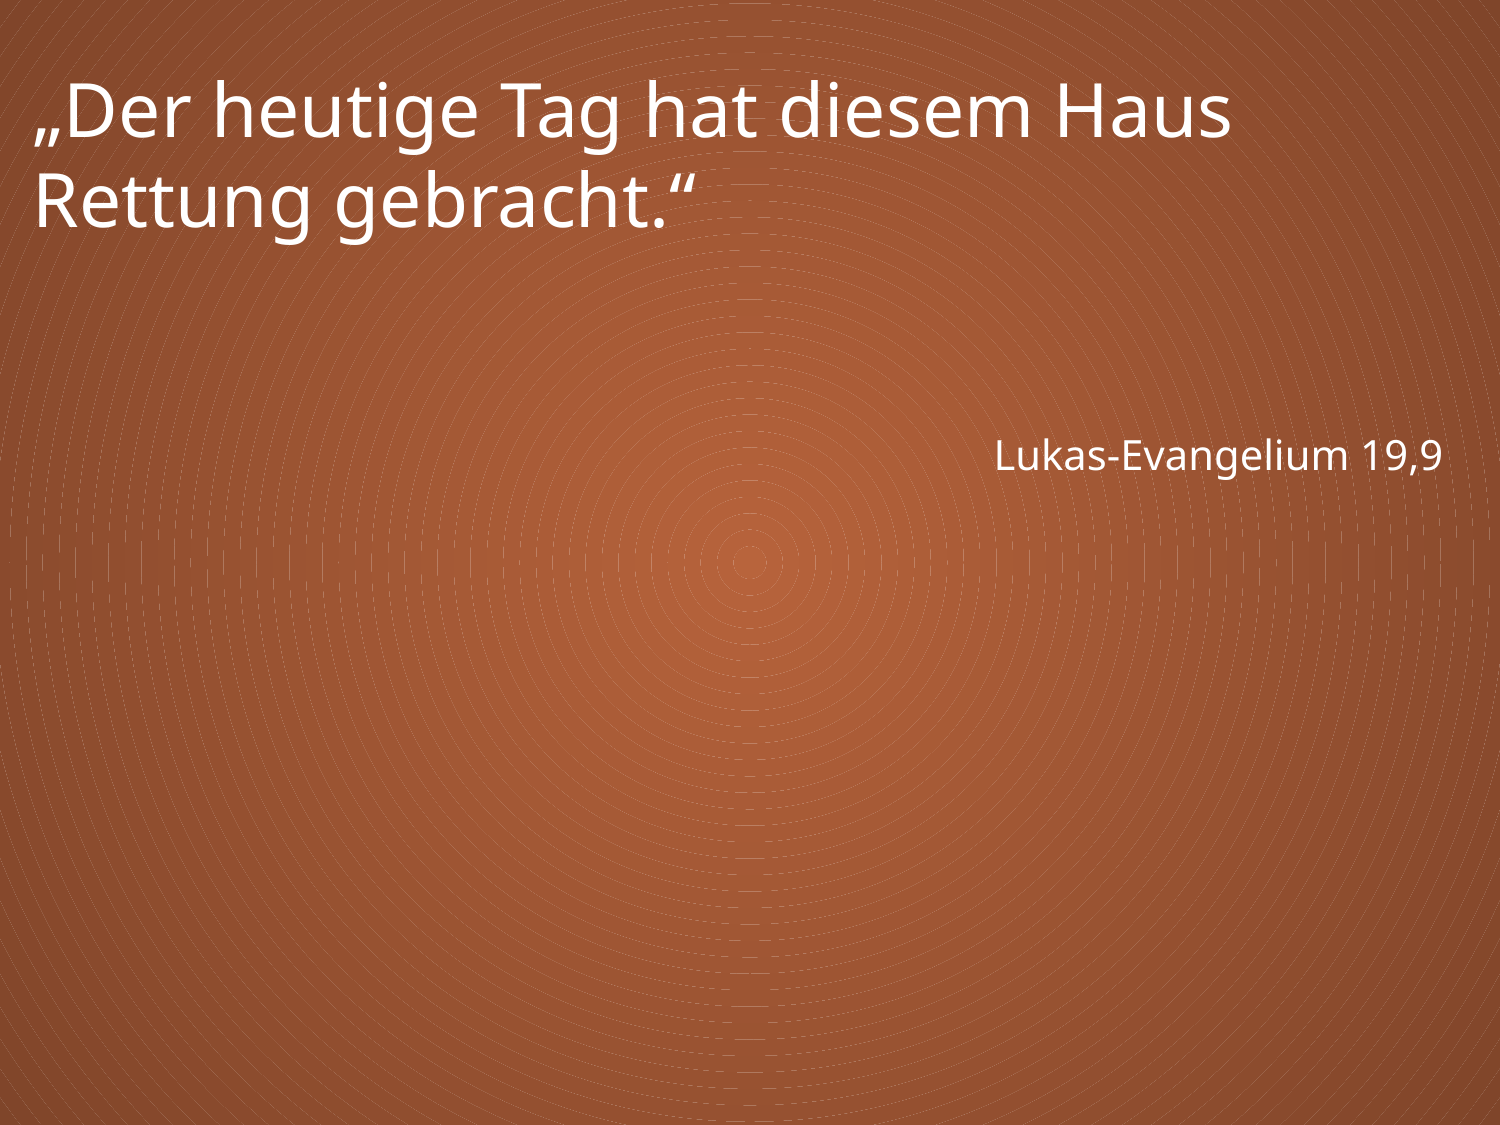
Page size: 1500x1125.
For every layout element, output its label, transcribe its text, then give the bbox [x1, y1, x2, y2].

text_box Lukas-Evangelium 19,9 [773, 420, 1459, 486]
text_box „Der heutige Tag hat diesem Haus Rettung gebracht.“ [17, 55, 1447, 251]
